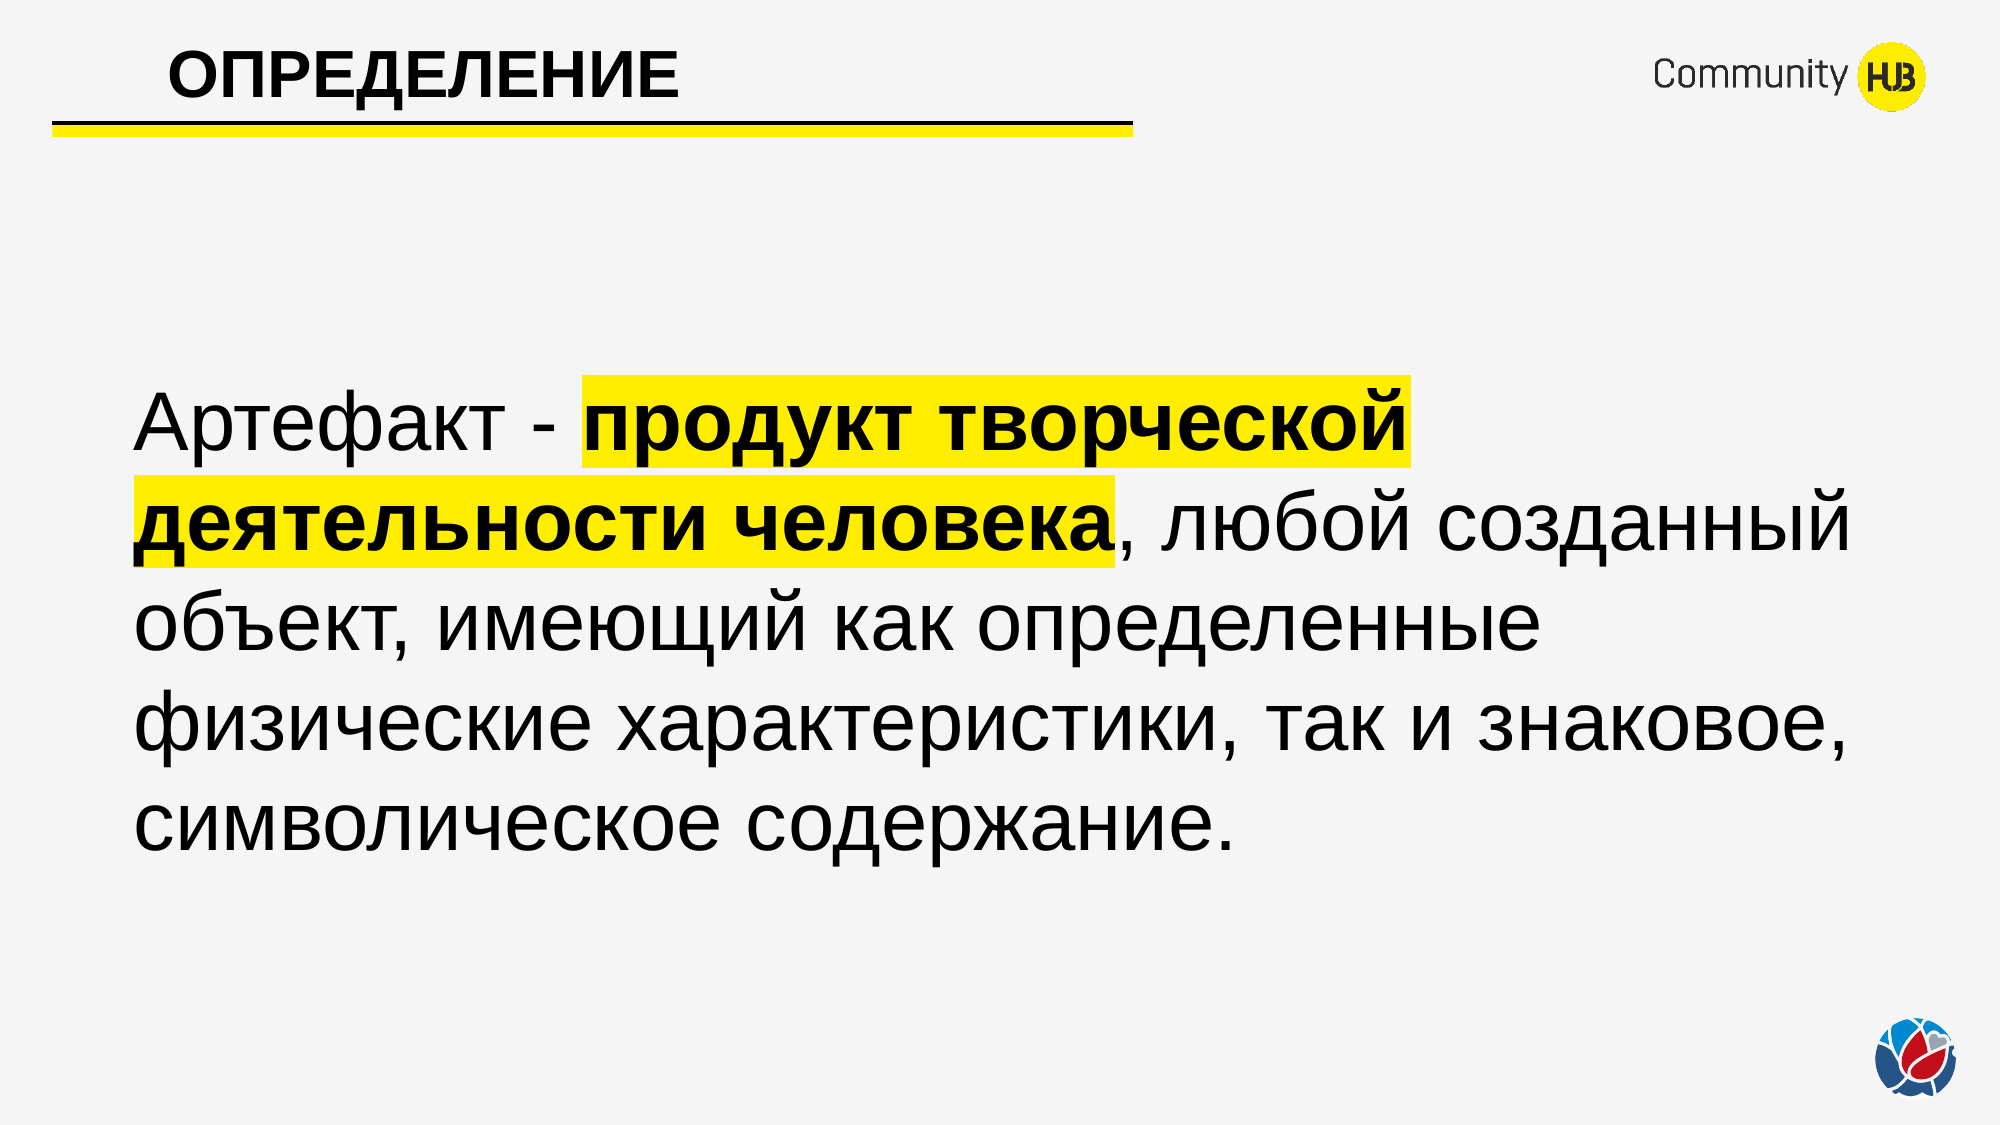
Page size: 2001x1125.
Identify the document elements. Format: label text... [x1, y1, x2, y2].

picture [1651, 29, 1928, 124]
text_box Артефакт - продукт творческой деятельности человека, любой созданный объект, имеющий как определенные физические характеристики, так и знаковое, символическое содержание. [133, 366, 1891, 867]
picture [1874, 1018, 1956, 1100]
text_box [52, 29, 1363, 138]
